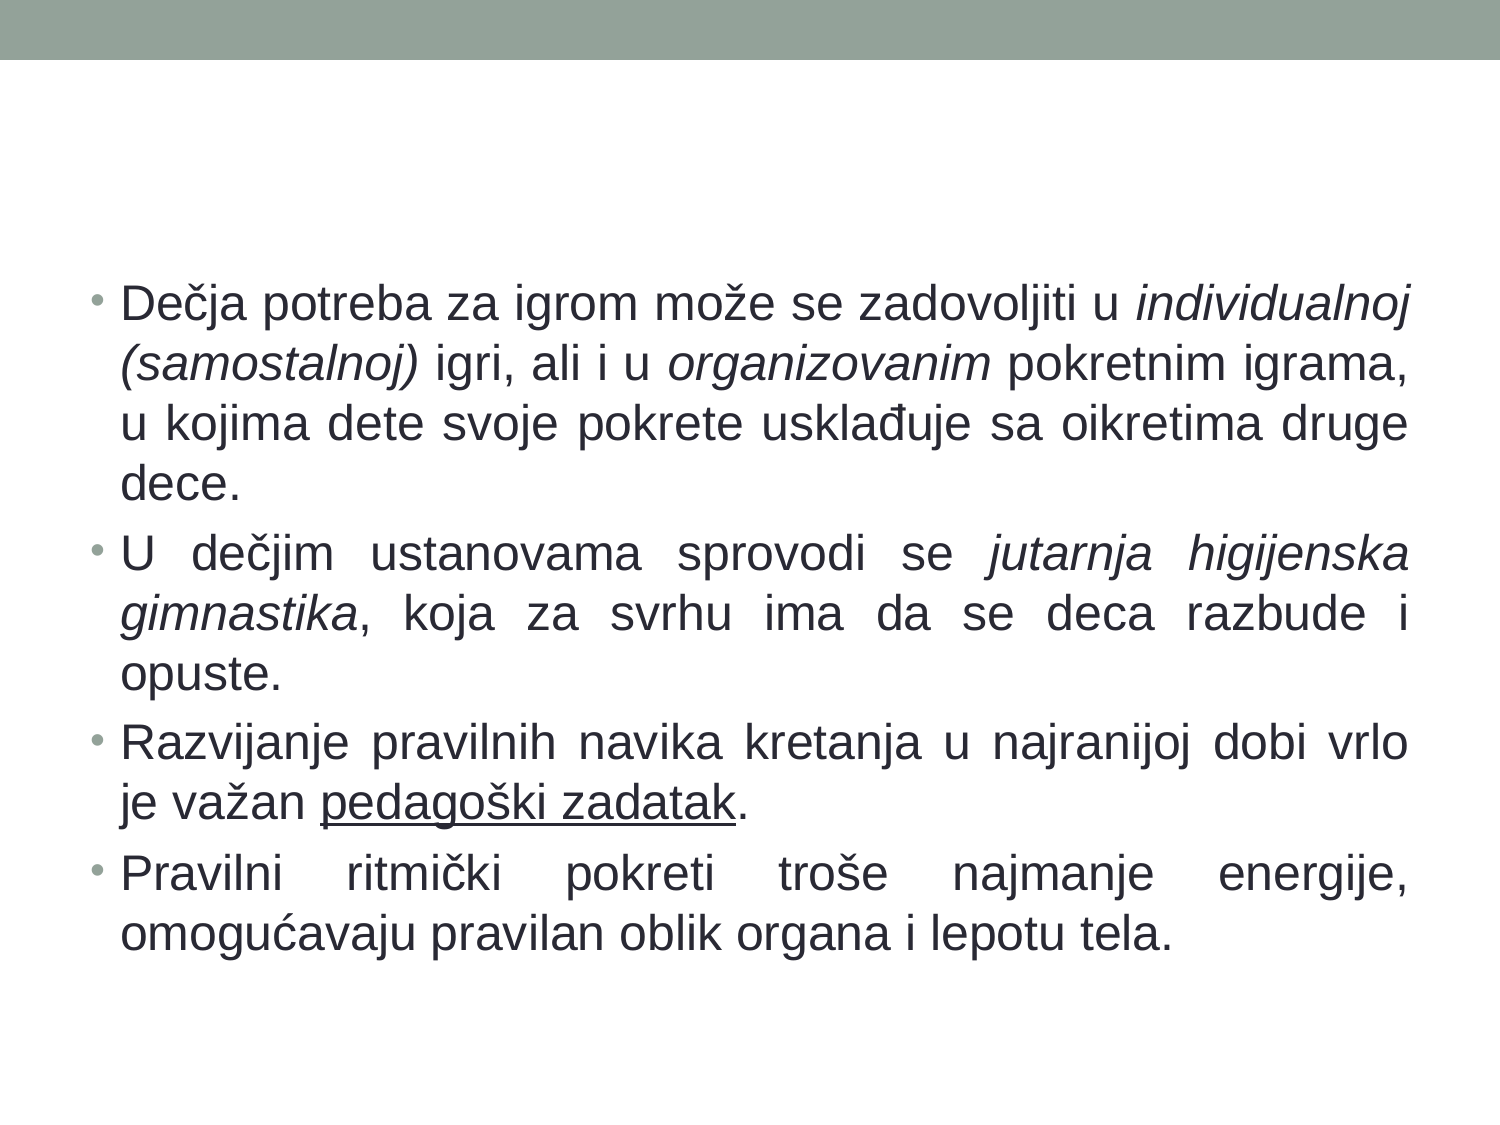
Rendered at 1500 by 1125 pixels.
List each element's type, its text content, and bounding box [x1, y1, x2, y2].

list Dečja potreba za igrom može se zadovoljiti u individualnoj (samostalnoj) igri, ali i u organizovanim pokretnim igrama, u kojima dete svoje pokrete usklađuje sa oikretima druge dece. U dečjim ustanovama sprovodi se jutarnja higijenska gimnastika, koja za svrhu ima da se deca razbude i opuste. Razvijanje pravilnih navika kretanja u najranijoj dobi vrlo je važan pedagoški zadatak. Pravilni ritmički pokreti troše najmanje energije, omogućavaju pravilan oblik organa i lepotu tela. [75, 262, 1425, 1063]
